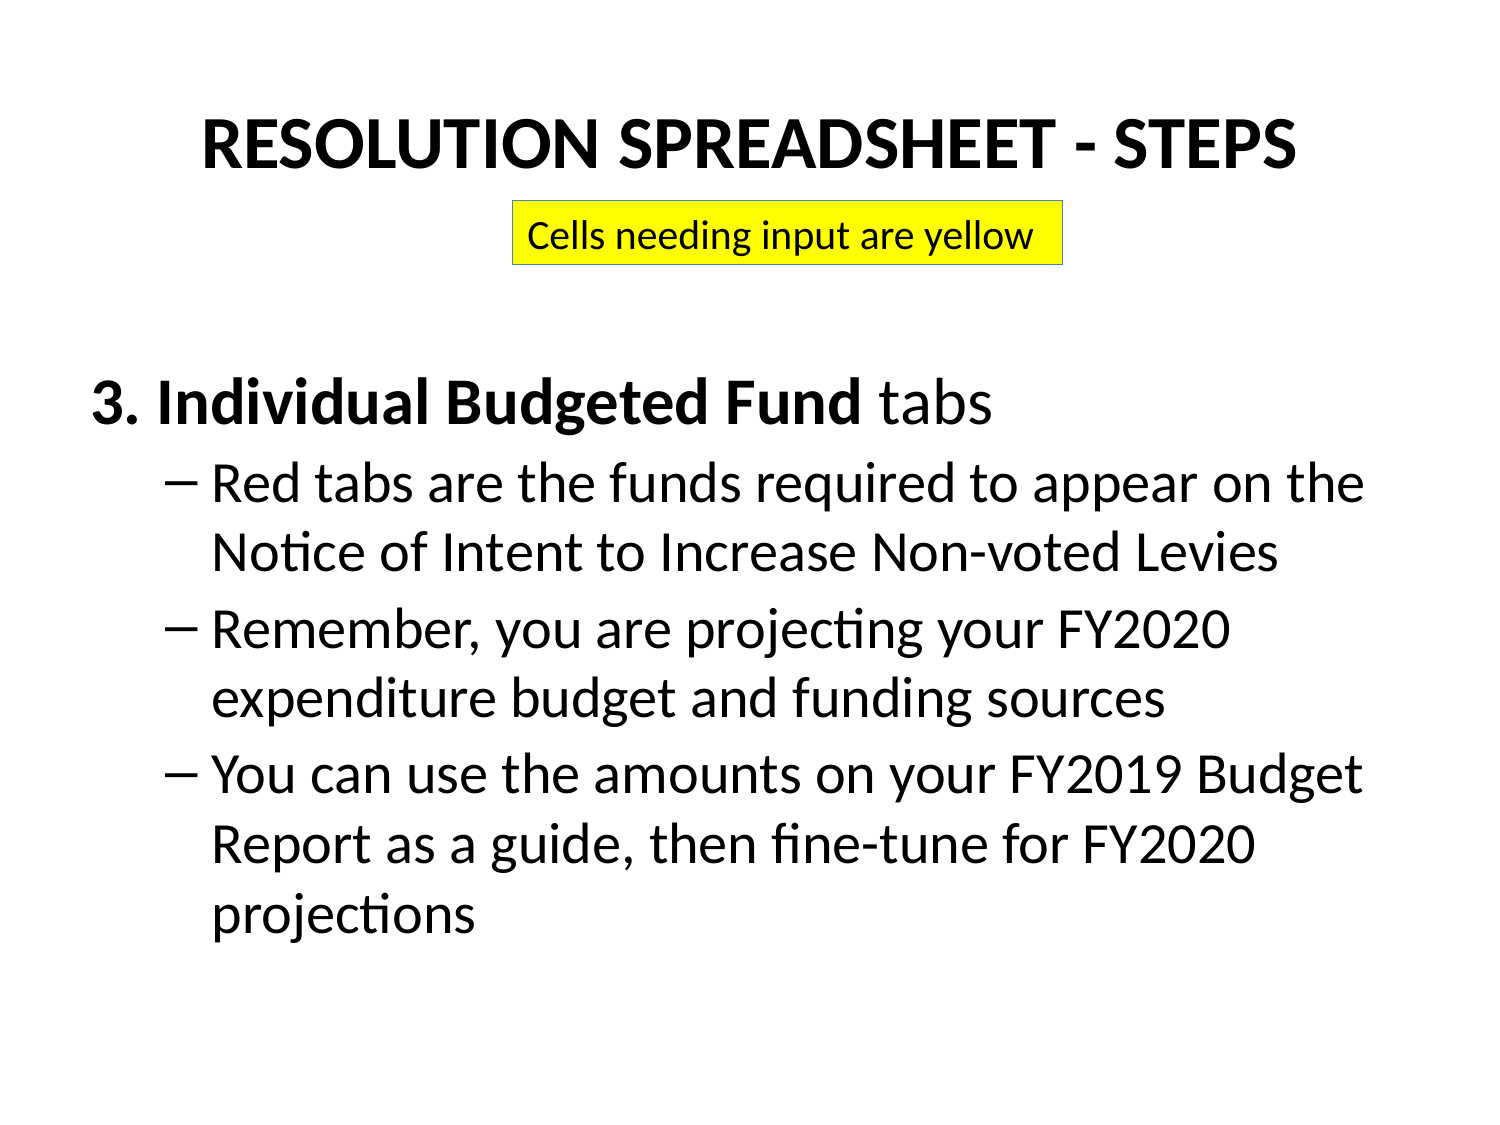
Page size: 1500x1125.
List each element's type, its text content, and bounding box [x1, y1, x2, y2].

title RESOLUTION SPREADSHEET - STEPS [75, 45, 1425, 233]
text_box Cells needing input are yellow [512, 200, 1063, 265]
list 3. Individual Budgeted Fund tabs Red tabs are the funds required to appear on the Notice of Intent to Increase Non-voted Levies Remember, you are projecting your FY2020 expenditure budget and funding sources You can use the amounts on your FY2019 Budget Report as a guide, then fine-tune for FY2020 projections [75, 350, 1425, 1000]
